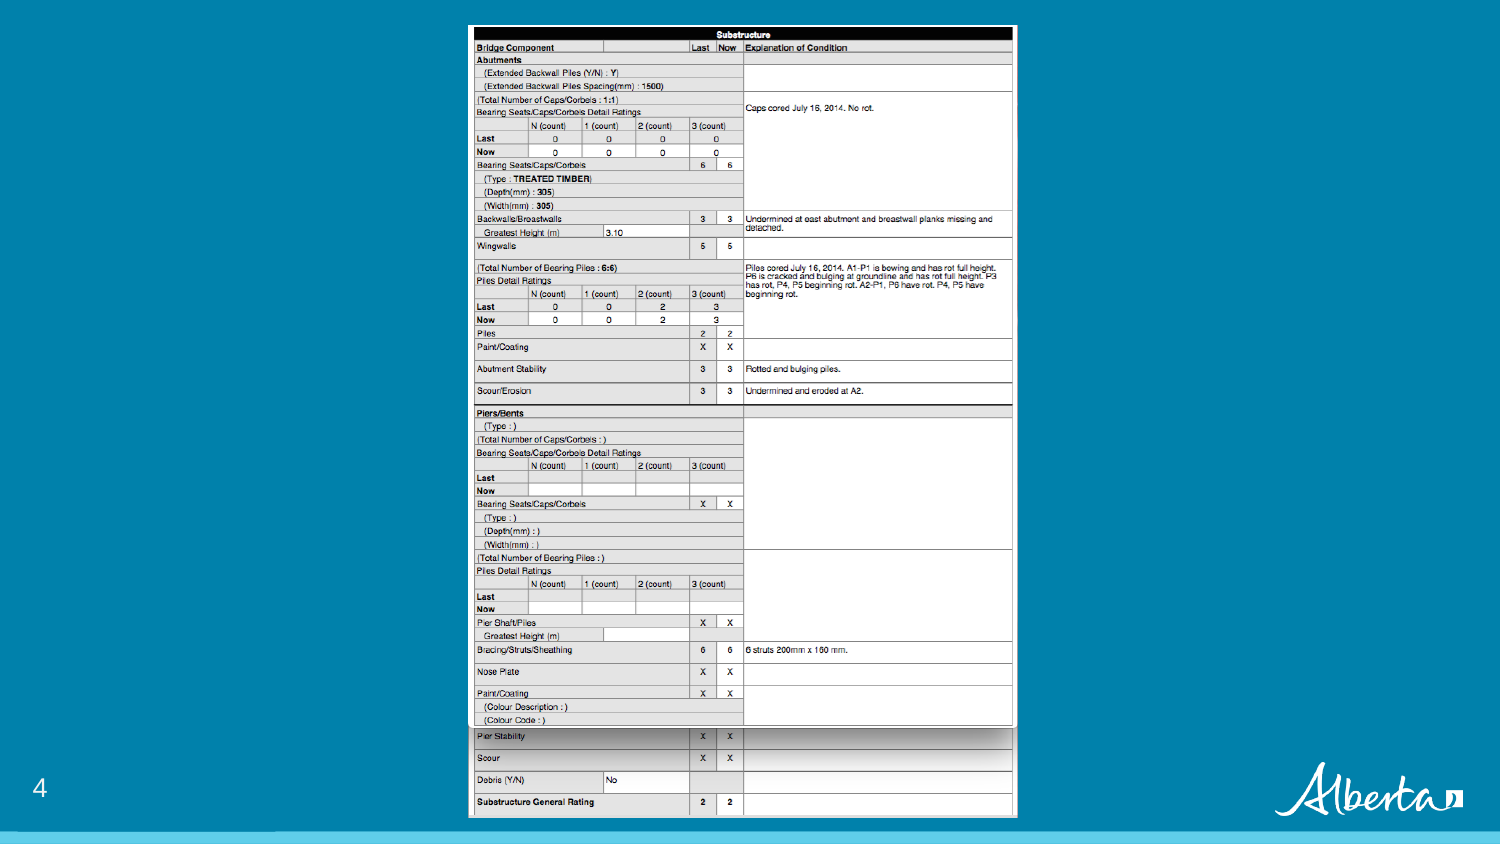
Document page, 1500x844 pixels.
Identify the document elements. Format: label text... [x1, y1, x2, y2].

picture [1332, 775, 1341, 813]
picture [1364, 793, 1374, 810]
picture [1345, 779, 1361, 810]
picture [1381, 793, 1391, 810]
picture [1392, 776, 1413, 810]
picture [1427, 798, 1436, 809]
picture [1447, 791, 1462, 808]
picture [1373, 793, 1378, 801]
slide_number 4 [17, 764, 356, 810]
picture [1415, 789, 1428, 811]
picture [1279, 763, 1329, 815]
picture [469, 26, 1017, 817]
